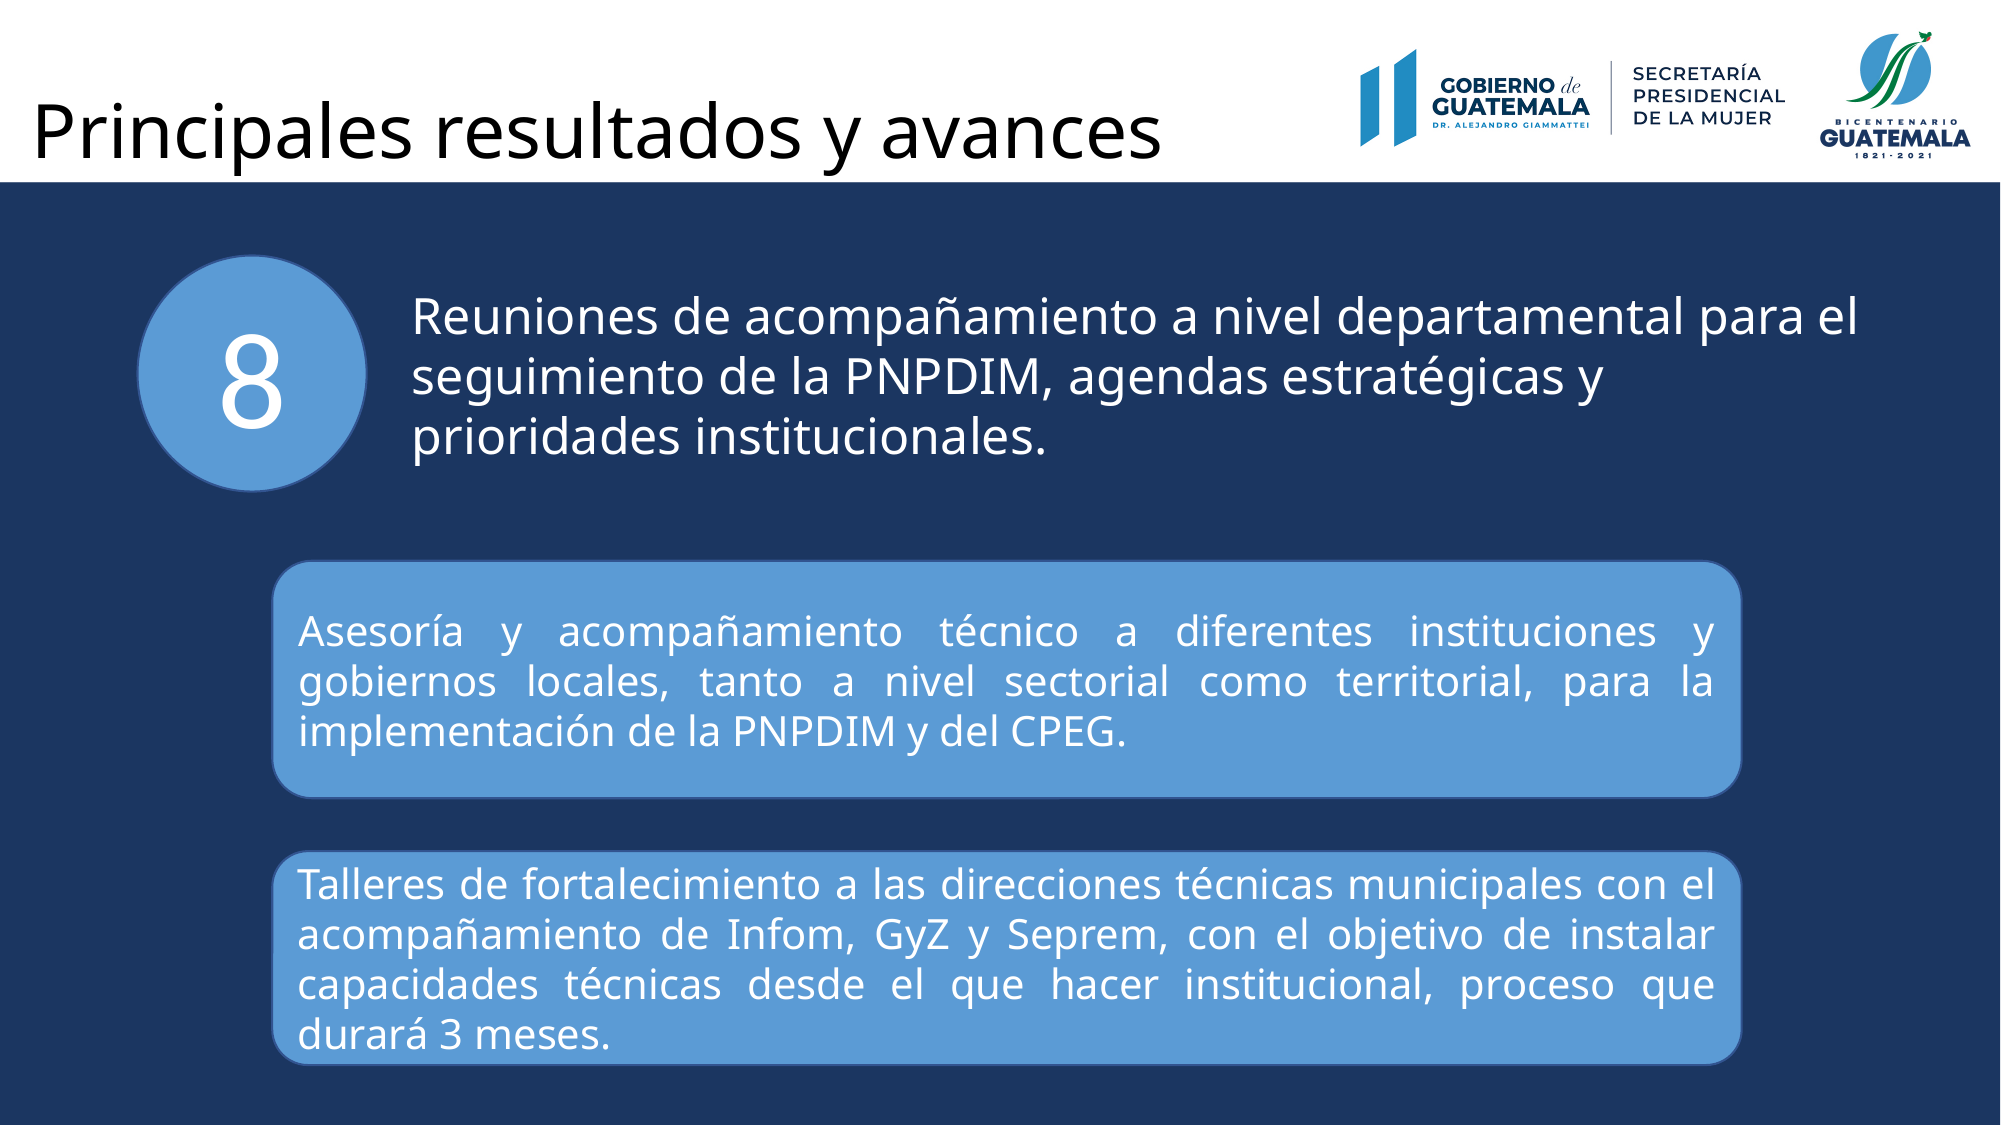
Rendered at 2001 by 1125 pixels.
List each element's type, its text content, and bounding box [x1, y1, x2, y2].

text_box Reuniones de acompañamiento a nivel departamental para el seguimiento de la PNPDIM, agendas estratégicas y prioridades institucionales. [397, 277, 1895, 472]
picture [0, 0, 2001, 1125]
text_box 8 [136, 254, 368, 493]
text_box Asesoría y acompañamiento técnico a diferentes instituciones y gobiernos locales, tanto a nivel sectorial como territorial, para la implementación de la PNPDIM y del CPEG. [271, 559, 1743, 800]
title Principales resultados y avances [16, 25, 1742, 243]
text_box Talleres de fortalecimiento a las direcciones técnicas municipales con el acompañamiento de Infom, GyZ y Seprem, con el objetivo de instalar capacidades técnicas desde el que hacer institucional, proceso que durará 3 meses. [271, 850, 1743, 1067]
